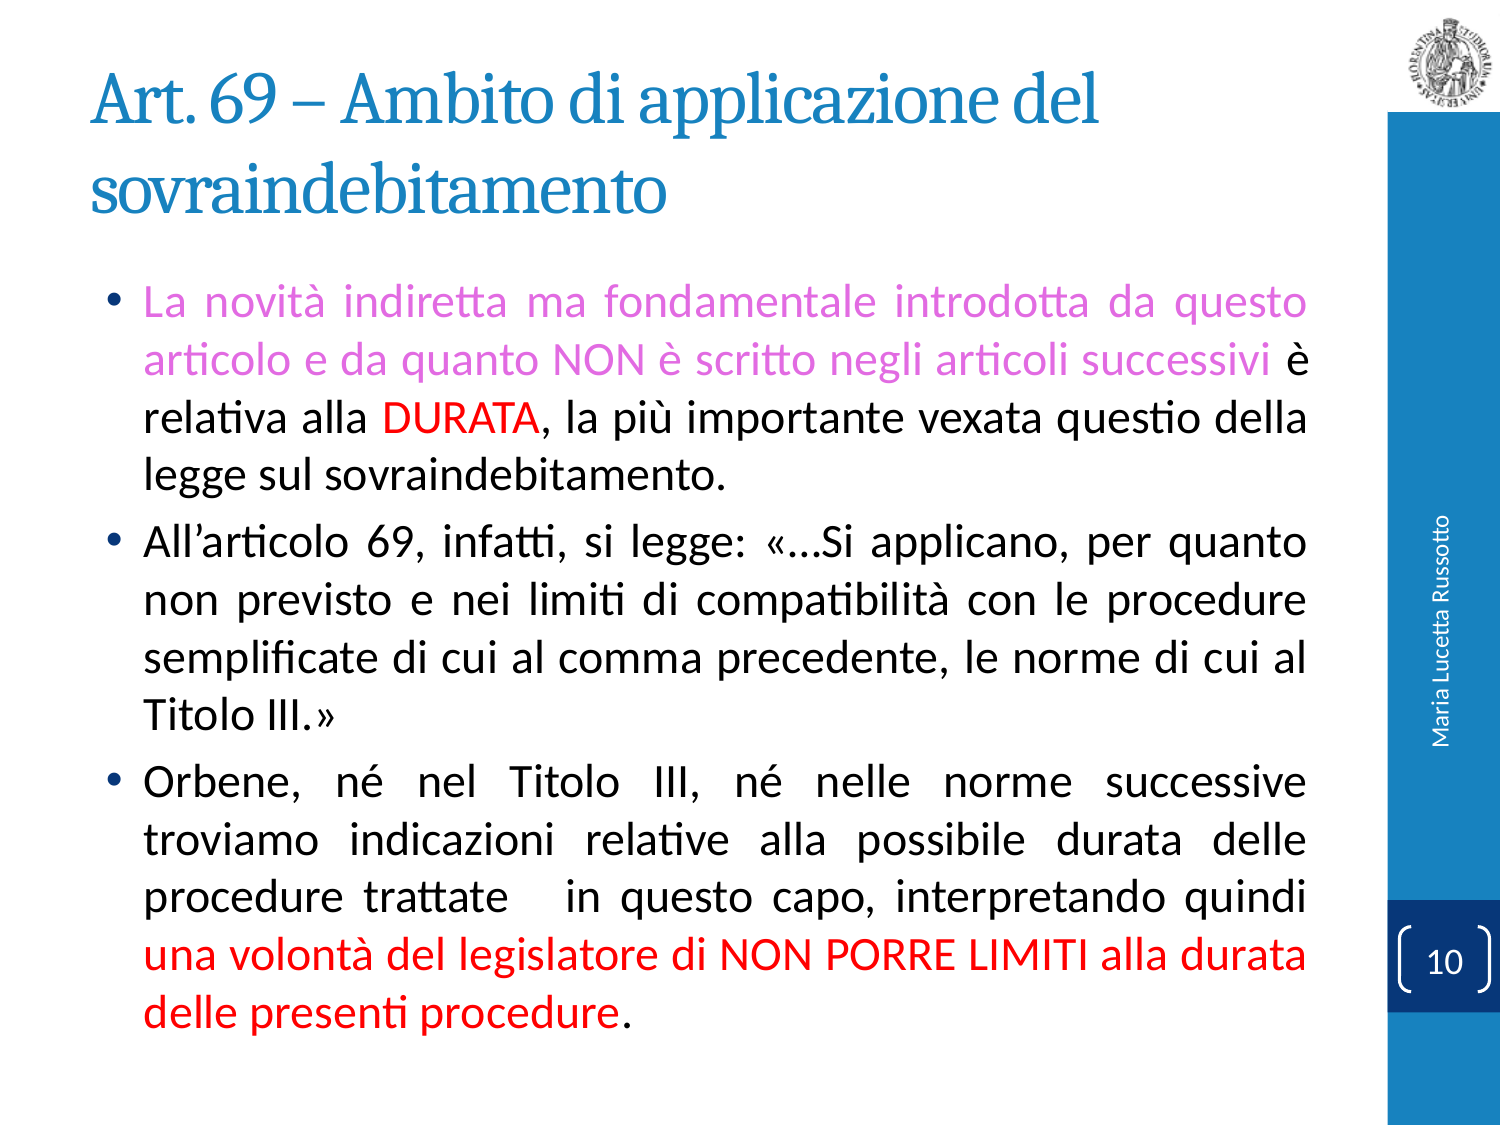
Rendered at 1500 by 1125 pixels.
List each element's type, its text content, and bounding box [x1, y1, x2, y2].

slide_number 10 [1397, 925, 1492, 994]
list La novità indiretta ma fondamentale introdotta da questo articolo e da quanto NON è scritto negli articoli successivi è relativa alla DURATA, la più importante vexata questio della legge sul sovraindebitamento. All’articolo 69, infatti, si legge: «…Si applicano, per quanto non previsto e nei limiti di compatibilità con le procedure semplificate di cui al comma precedente, le norme di cui al Titolo III.» Orbene, né nel Titolo III, né nelle norme successive troviamo indicazioni relative alla possibile durata delle procedure trattate in questo capo, interpretando quindi una volontà del legislatore di NON PORRE LIMITI alla durata delle presenti procedure. [75, 262, 1325, 1050]
picture [1387, 0, 1500, 112]
footer Maria Lucetta Russotto [1408, 500, 1469, 889]
title Art. 69 – Ambito di applicazione del sovraindebitamento [75, 45, 1325, 233]
